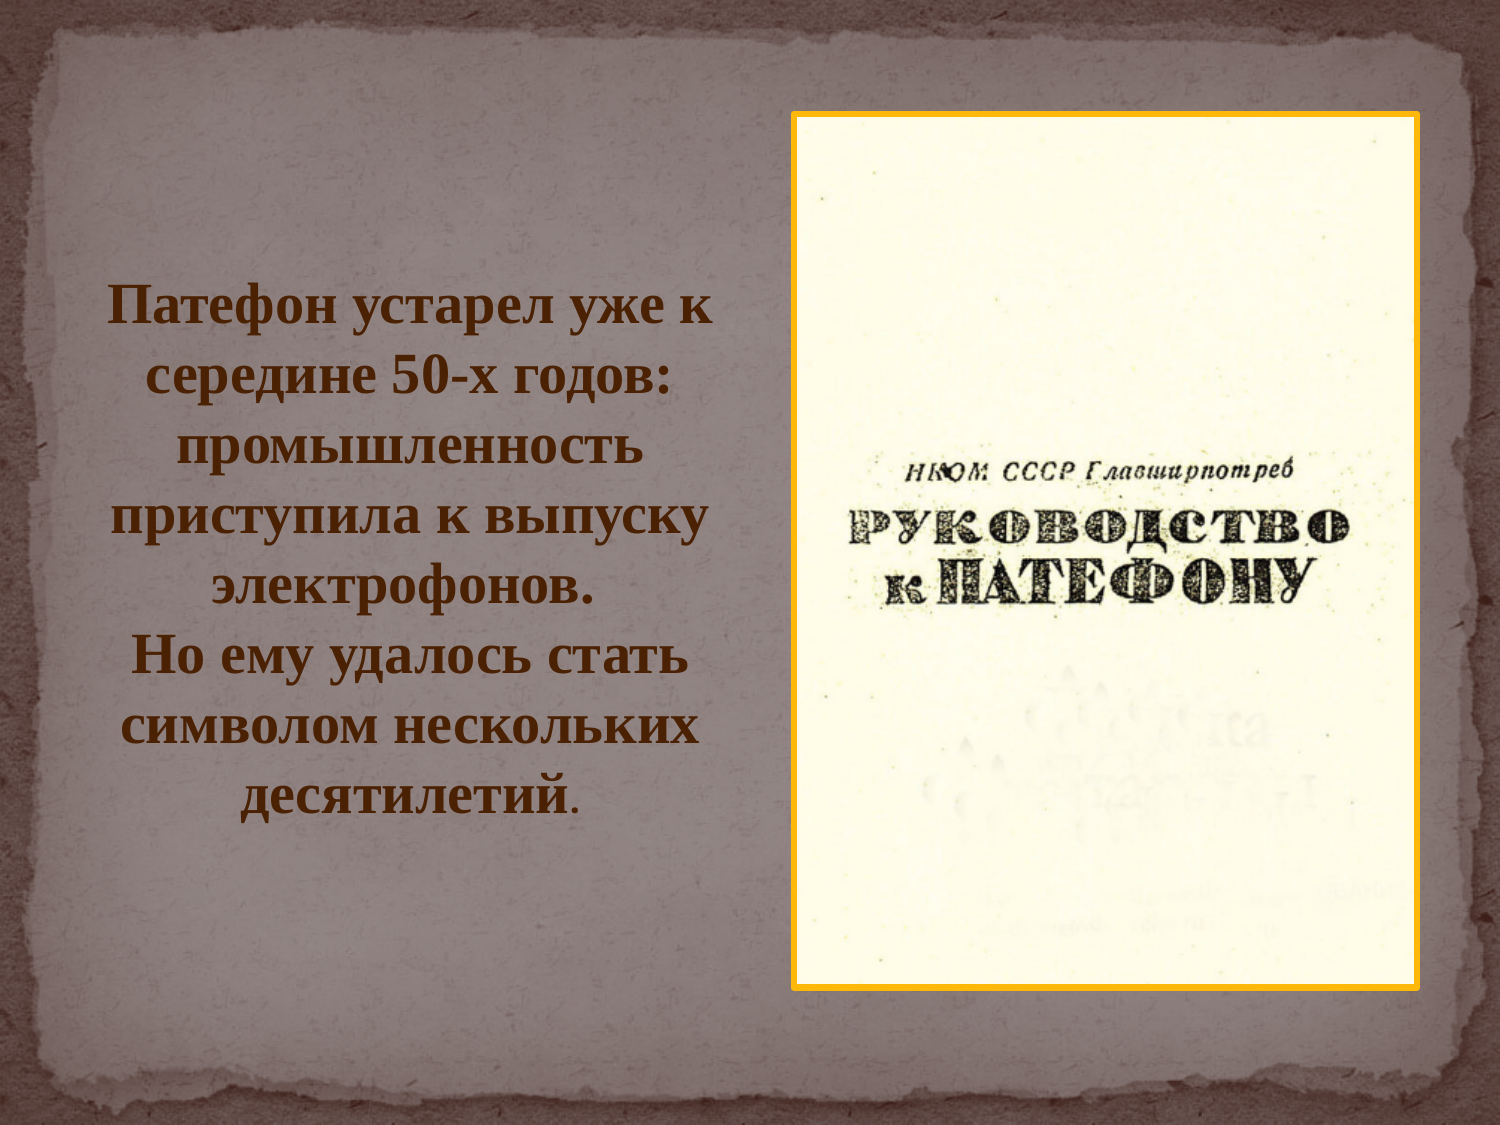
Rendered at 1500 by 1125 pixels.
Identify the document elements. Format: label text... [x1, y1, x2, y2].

text_box Патефон устарел уже к середине 50-х годов: промышленность приступила к выпуску электрофонов. Но ему удалось стать символом нескольких десятилетий. [70, 257, 750, 833]
picture [797, 117, 1414, 984]
